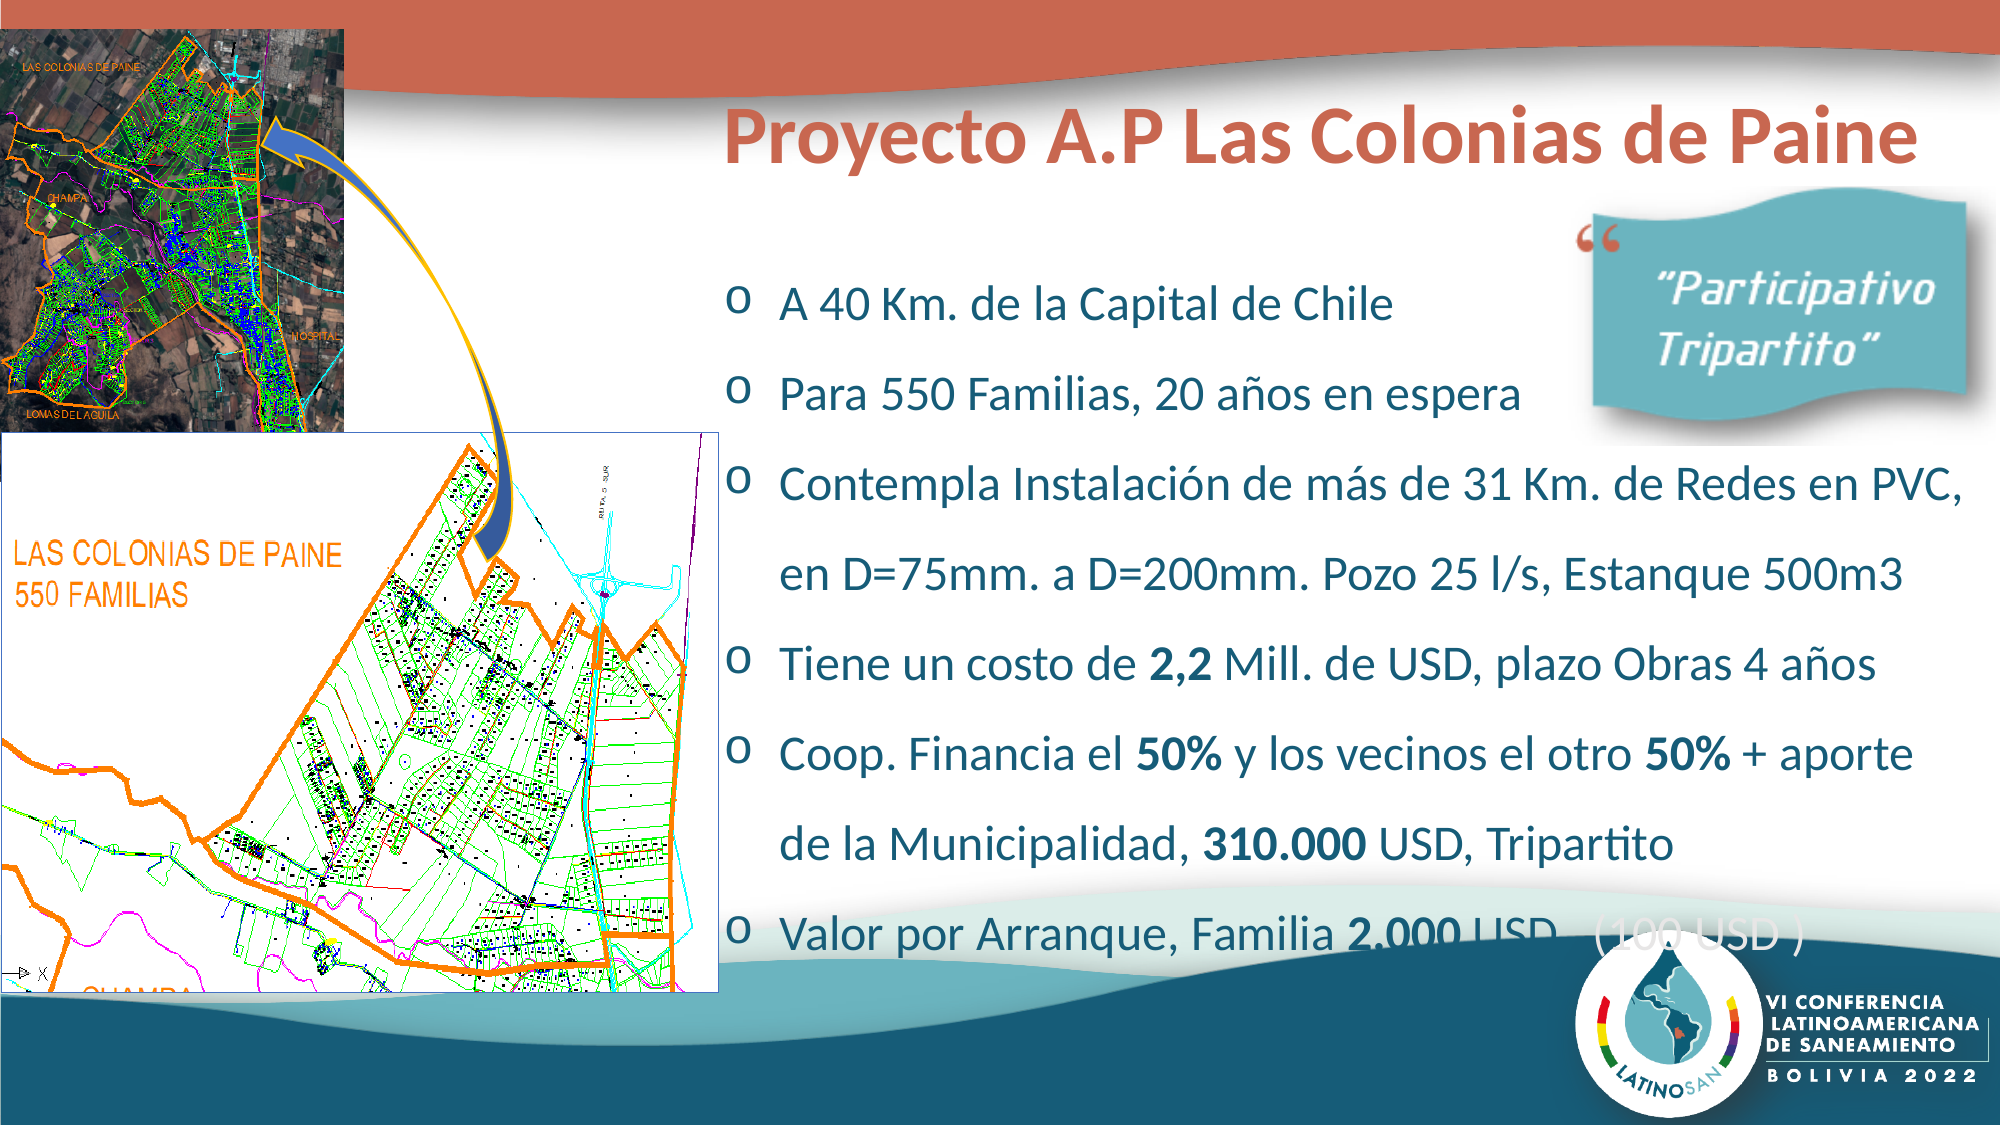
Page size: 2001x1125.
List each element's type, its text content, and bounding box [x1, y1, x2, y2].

text_box [352, 186, 504, 432]
picture [0, 0, 2000, 1125]
text_box Proyecto A.P Las Colonias de Paine A 40 Km. de la Capital de Chile Para 550 Familias, 20 años en espera Contempla Instalación de más de 31 Km. de Redes en PVC, en D=75mm. a D=200mm. Pozo 25 l/s, Estanque 500m3 Tiene un costo de 2,2 Mill. de USD, plazo Obras 4 años Coop. Financia el 50% y los vecinos el otro 50% + aporte de la Municipalidad, 310.000 USD, Tripartito Valor por Arranque, Familia 2.000 USD (100 USD ) [708, 186, 1989, 652]
